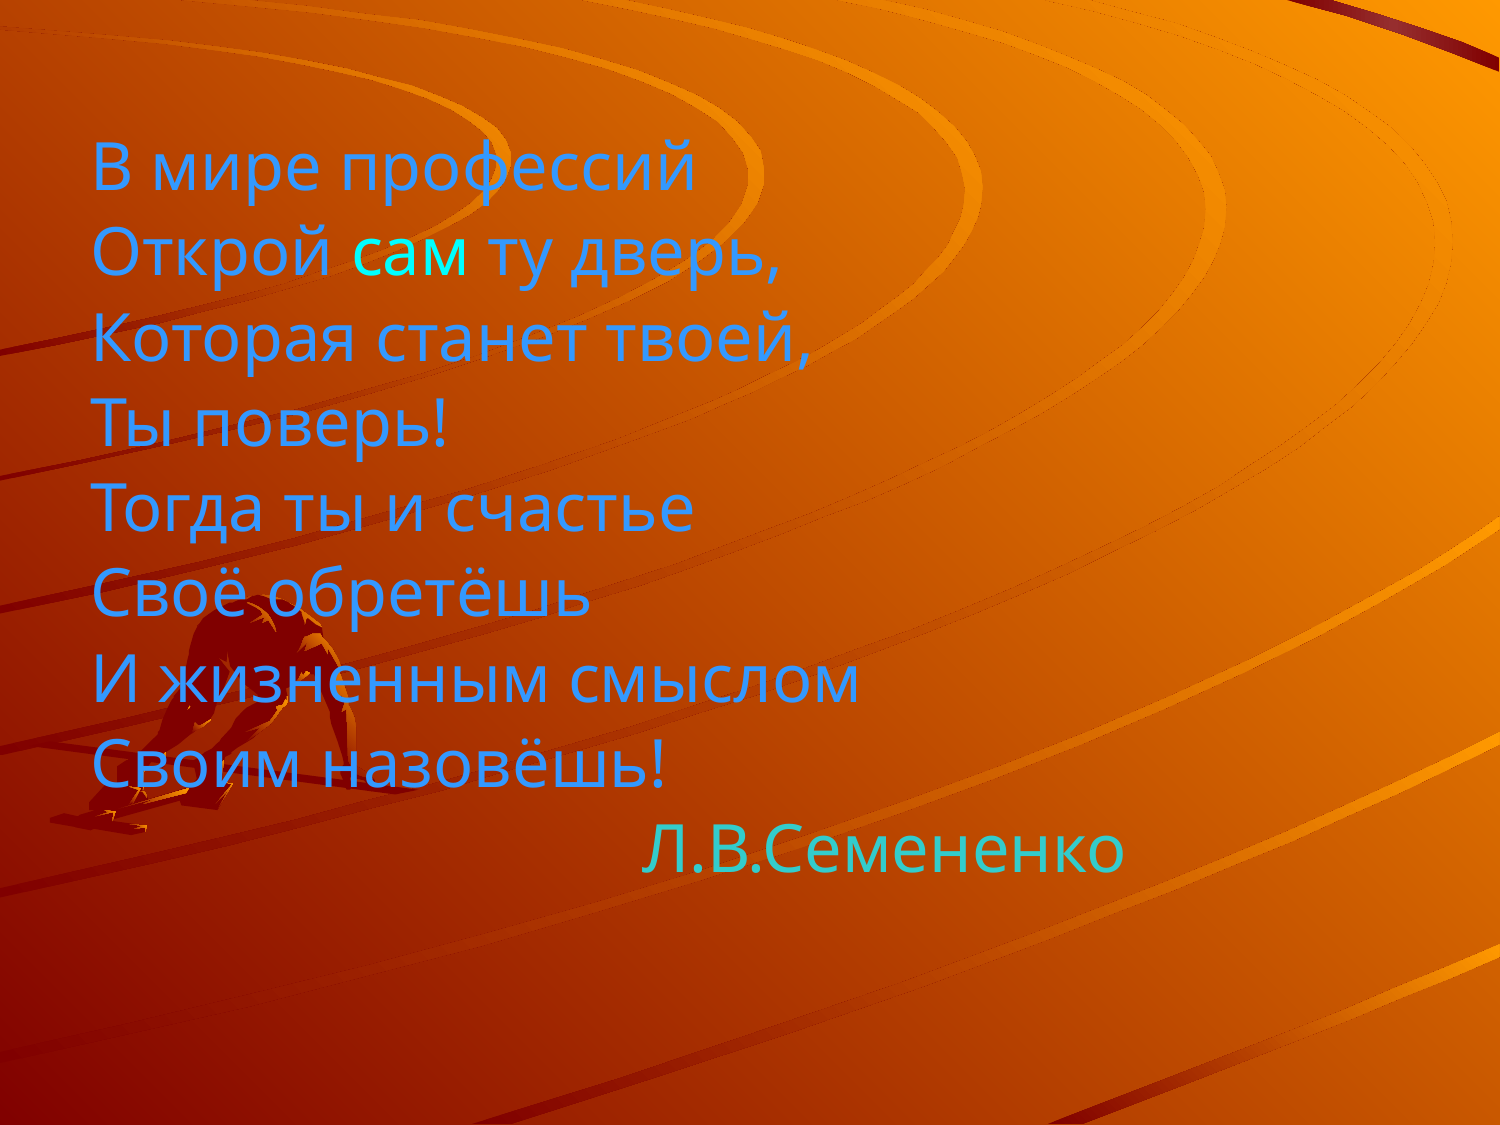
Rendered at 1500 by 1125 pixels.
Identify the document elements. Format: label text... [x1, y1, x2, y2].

list В мире профессий Открой сам ту дверь, Которая станет твоей, Ты поверь! Тогда ты и счастье Своё обретёшь И жизненным смыслом Своим назовёшь! Л.В.Семененко [74, 125, 1426, 1006]
title [74, 25, 1426, 125]
